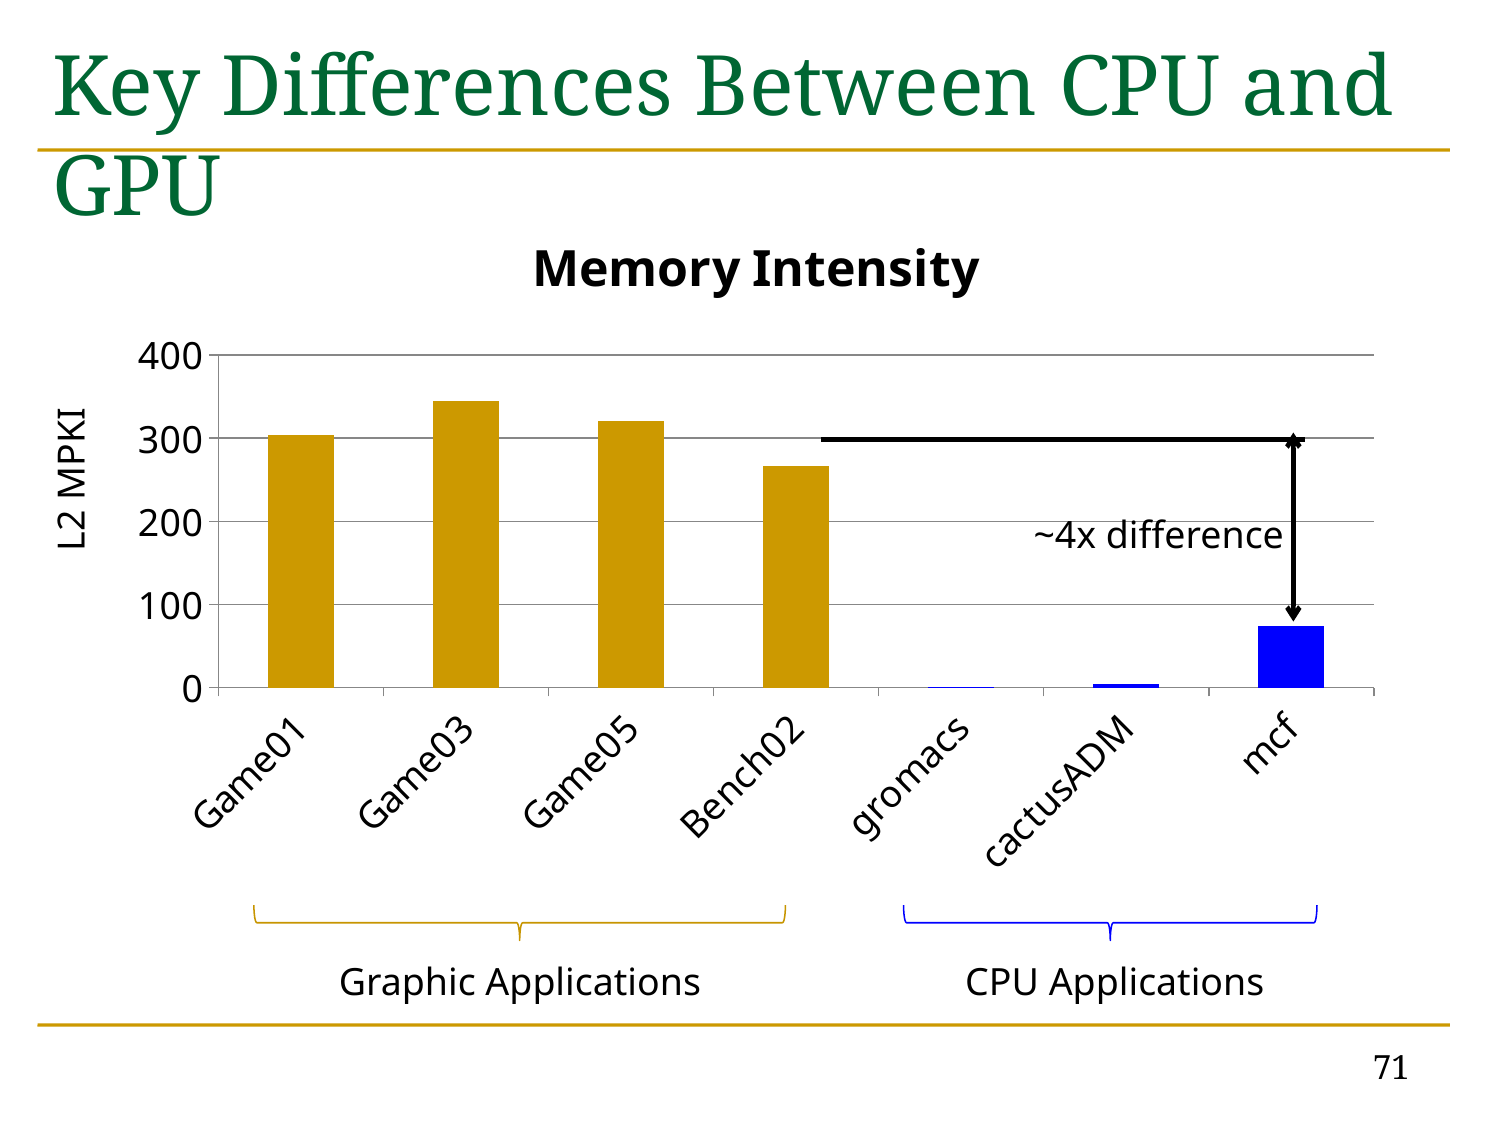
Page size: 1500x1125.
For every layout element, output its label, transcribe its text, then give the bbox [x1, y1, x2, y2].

chart [111, 196, 1400, 894]
title Key Differences Between CPU and GPU [37, 24, 1451, 150]
text_box [253, 905, 787, 942]
text_box [902, 905, 1318, 942]
text_box CPU Applications [950, 950, 1280, 1011]
text_box Graphic Applications [324, 950, 717, 1011]
text_box L2 MPKI [39, 392, 100, 566]
slide_number 71 [1074, 1023, 1426, 1100]
